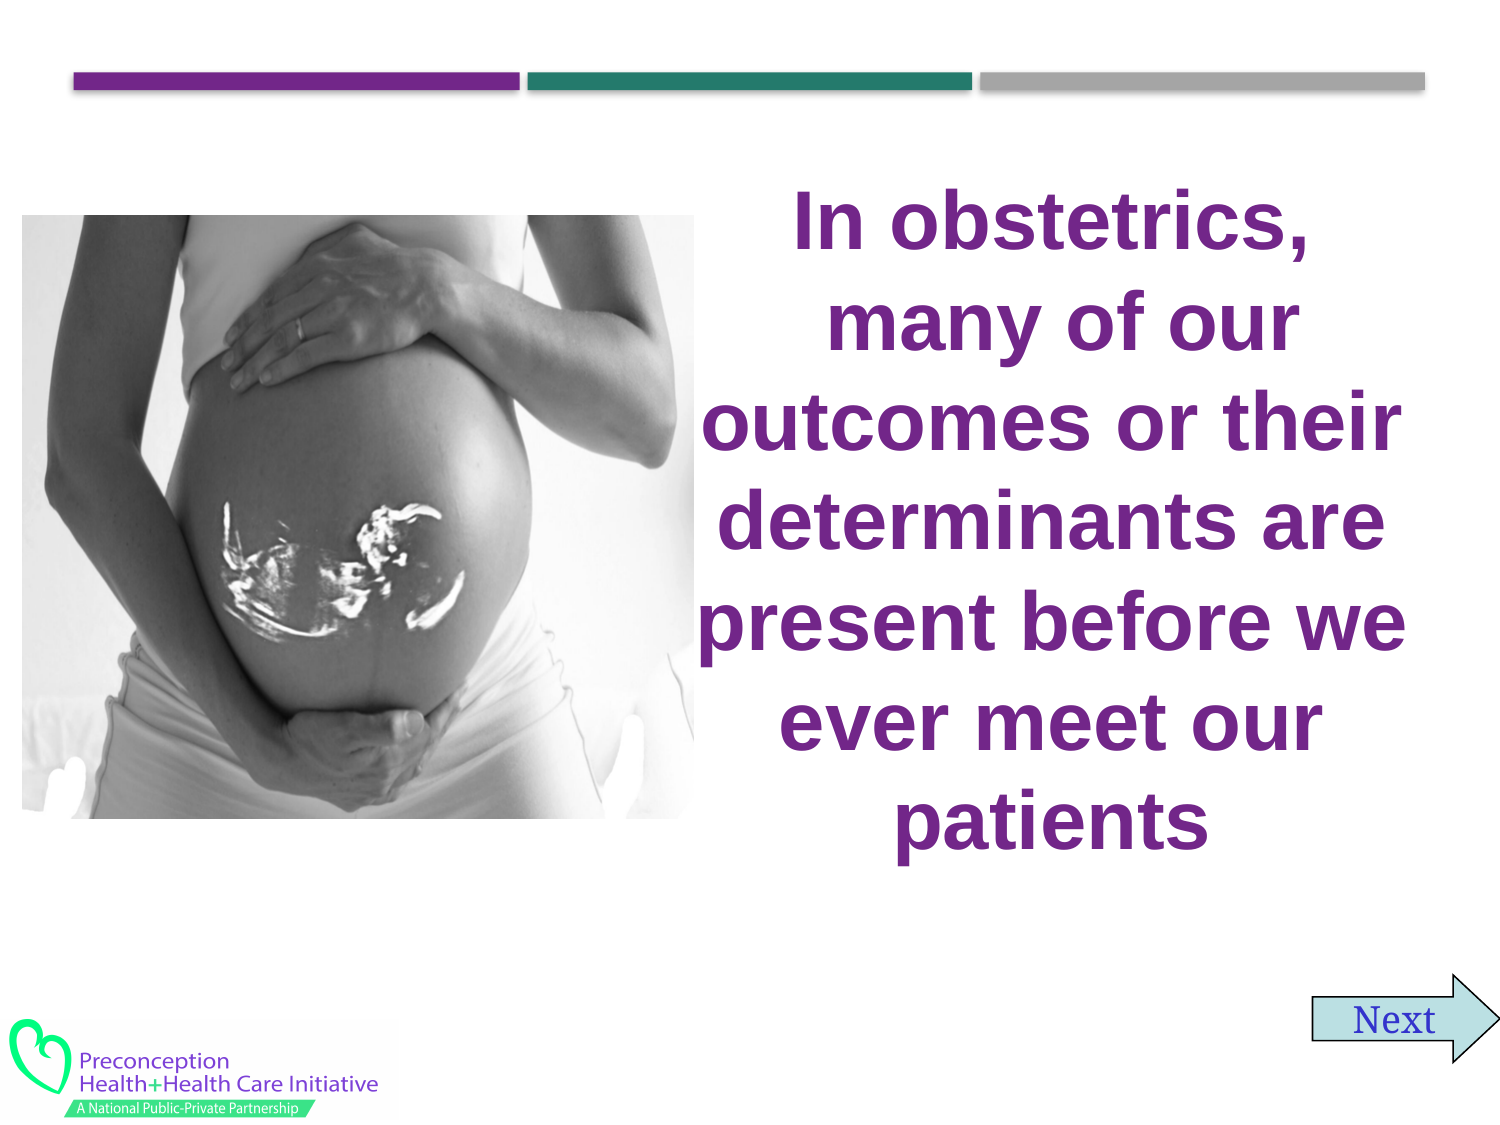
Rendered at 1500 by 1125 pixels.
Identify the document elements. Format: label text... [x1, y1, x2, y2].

picture [21, 214, 694, 819]
text_box In obstetrics, many of our outcomes or their determinants are present before we ever meet our patients [698, 341, 1465, 692]
text_box Next [1312, 974, 1500, 1063]
picture [0, 1019, 399, 1120]
